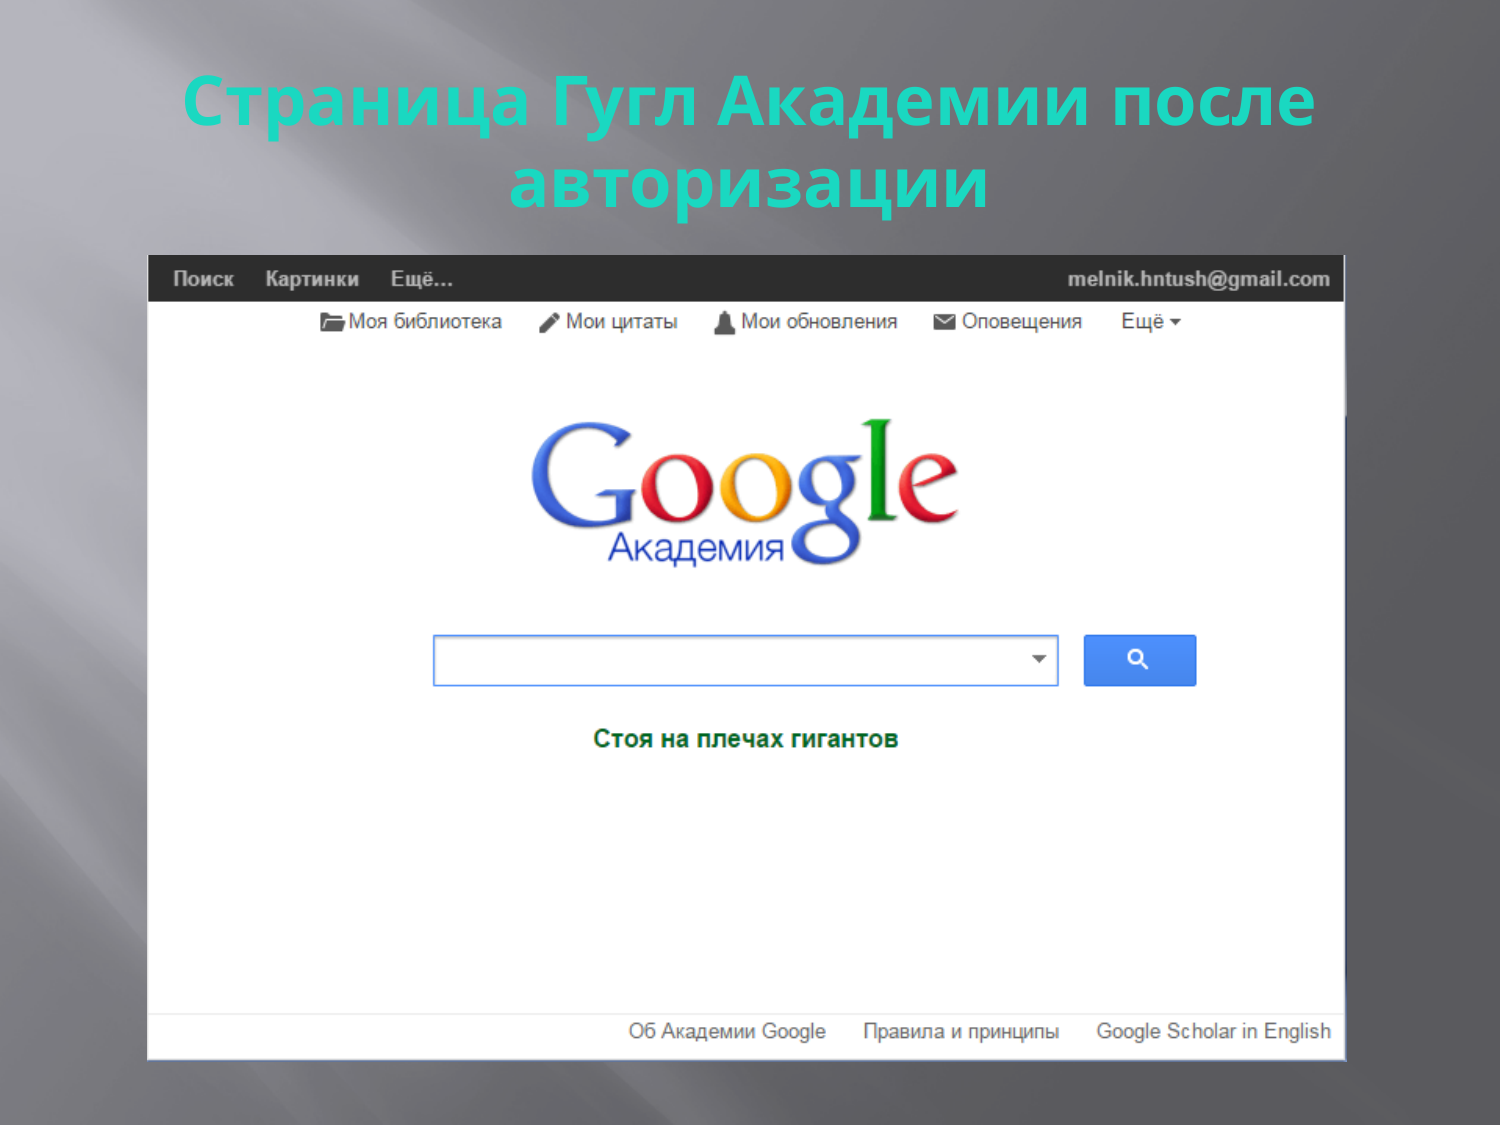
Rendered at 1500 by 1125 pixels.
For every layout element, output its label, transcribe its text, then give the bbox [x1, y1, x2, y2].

title Страница Гугл Академии после авторизации [75, 45, 1425, 233]
picture [147, 255, 1347, 1062]
